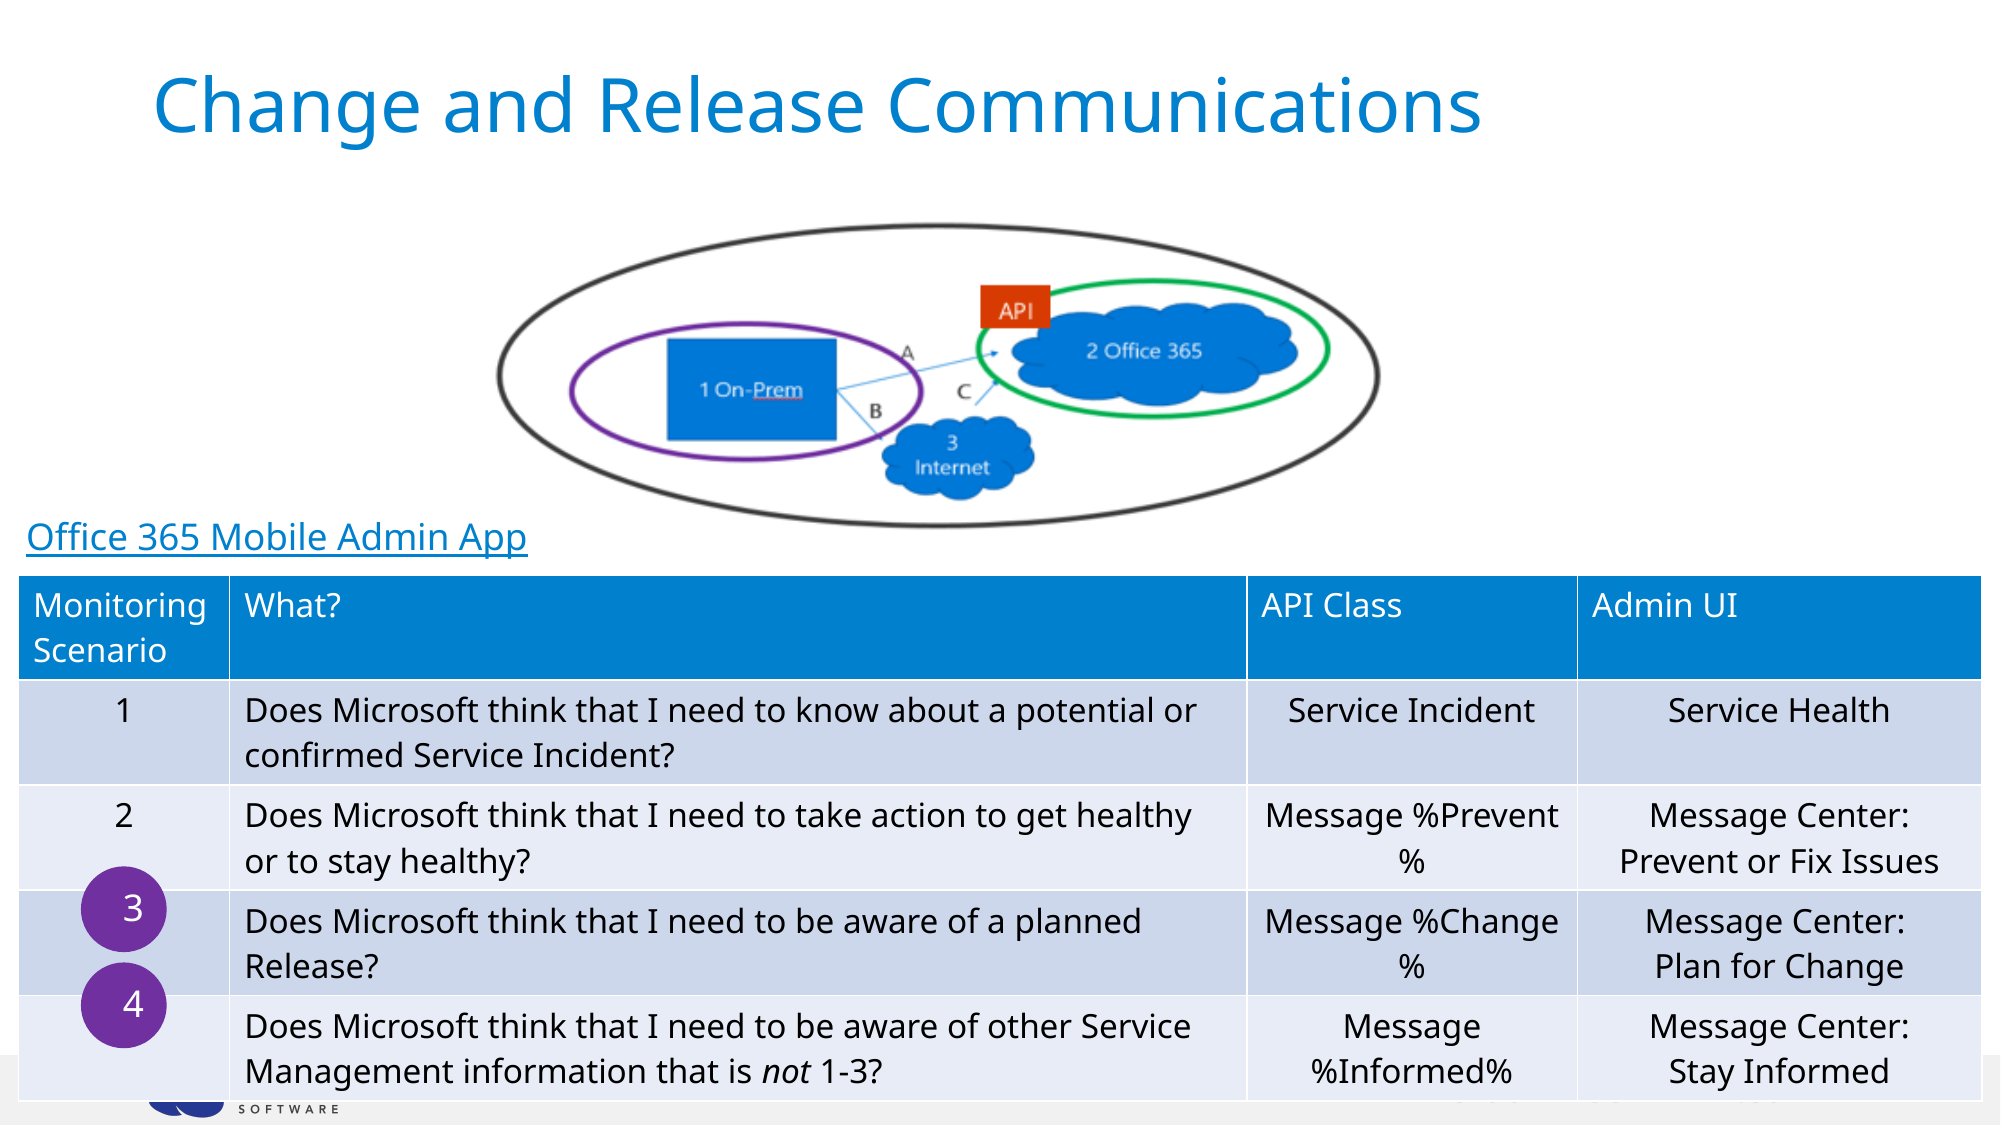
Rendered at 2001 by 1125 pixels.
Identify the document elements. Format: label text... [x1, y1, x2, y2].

picture [428, 192, 1426, 575]
table_header API Class [1248, 576, 1577, 679]
table_cell 2 [19, 786, 229, 889]
table_header Monitoring Scenario [19, 576, 229, 679]
table_cell 1 [19, 681, 229, 784]
table_cell Message Center: Prevent or Fix Issues [1578, 786, 1981, 889]
table_cell Does Microsoft think that I need to be aware of a planned Release? [230, 891, 1246, 995]
table_cell Does Microsoft think that I need to know about a potential or confirmed Service Incident? [230, 681, 1246, 784]
table_cell Service Health [1578, 681, 1981, 784]
table_cell Message Center: Plan for Change [1578, 891, 1981, 995]
text_box Office 365 Mobile Admin App [11, 506, 428, 572]
table_cell 3 [19, 891, 229, 995]
table_cell Does Microsoft think that I need to take action to get healthy or to stay healthy? [230, 786, 1246, 889]
table_cell Message %Informed% [1248, 996, 1577, 1100]
text_box 3 [80, 865, 168, 953]
title Change and Release Communications [137, 0, 1863, 218]
table_cell Message %Prevent% [1248, 786, 1577, 889]
table_cell Message Center: Stay Informed [1578, 996, 1981, 1100]
text_box 4 [80, 961, 168, 1049]
table_cell Service Incident [1248, 681, 1577, 784]
table_cell 4 [19, 996, 229, 1100]
table_cell Does Microsoft think that I need to be aware of other Service Management information that is not 1-3? [230, 996, 1246, 1100]
table_header What? [230, 576, 1246, 679]
table_cell Message %Change% [1248, 891, 1577, 995]
table_header Admin UI [1578, 576, 1981, 679]
